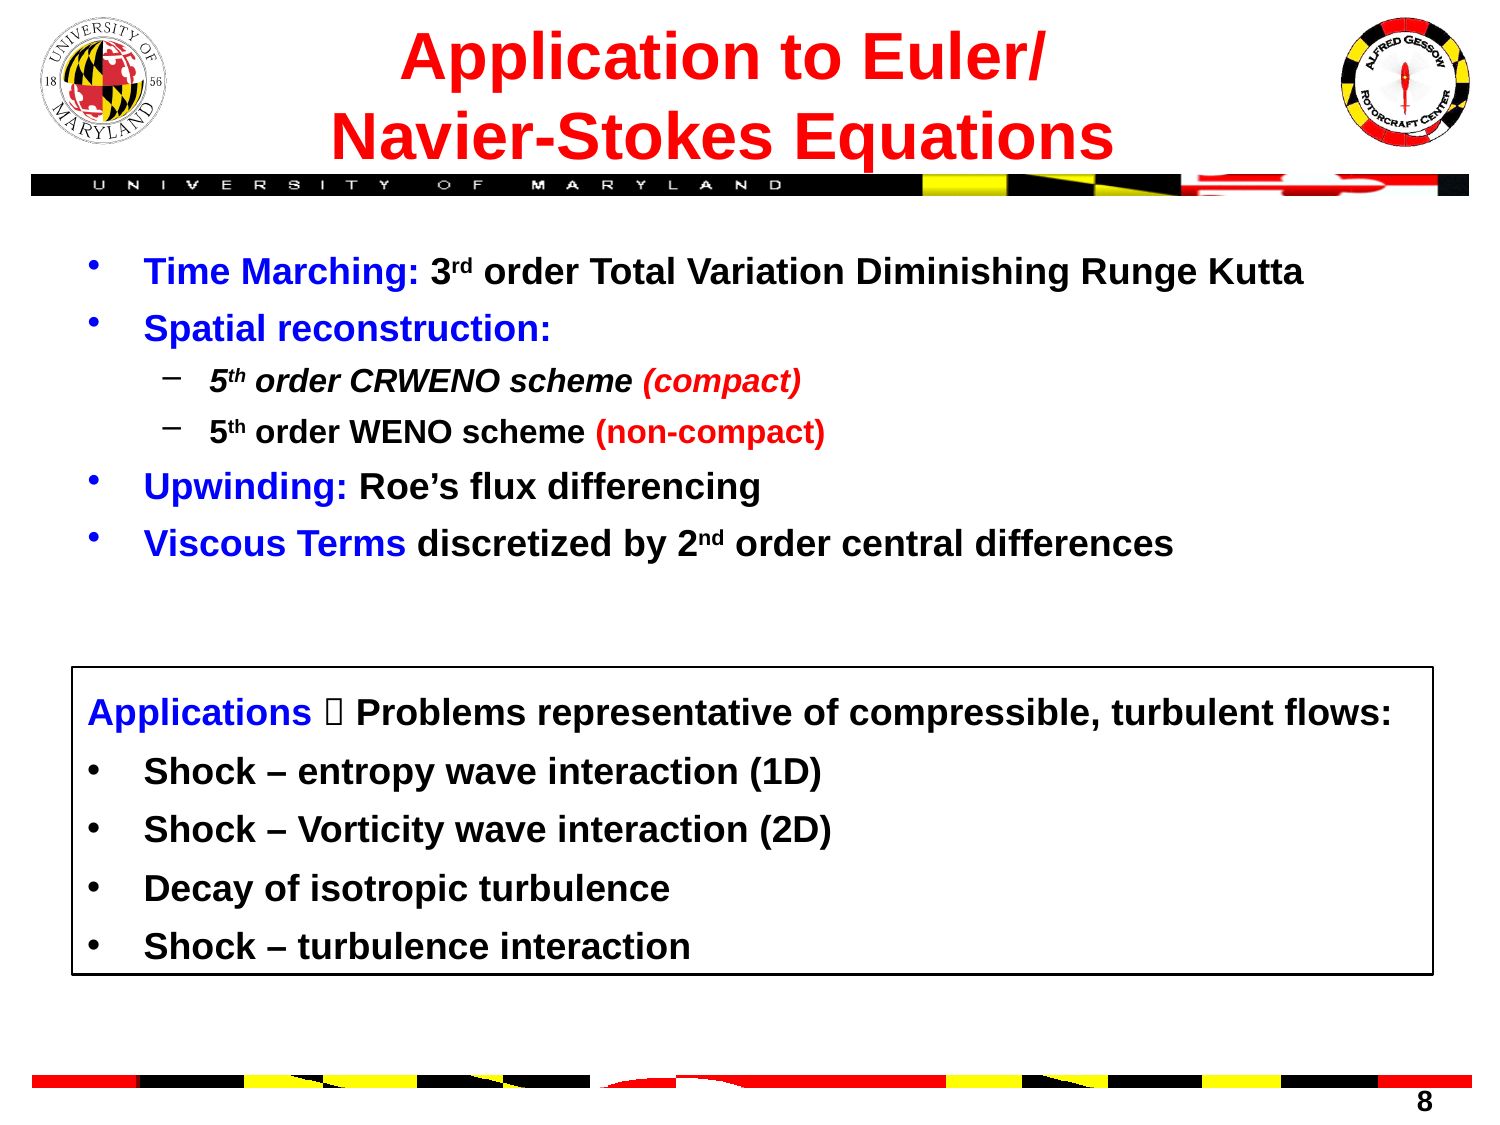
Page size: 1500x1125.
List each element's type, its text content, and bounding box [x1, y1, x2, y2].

picture [32, 1075, 1472, 1088]
title Application to Euler/ Navier-Stokes Equations [72, 16, 1375, 169]
text_box Applications  Problems representative of compressible, turbulent flows: Shock – entropy wave interaction (1D) Shock – Vorticity wave interaction (2D) Decay of isotropic turbulence Shock – turbulence interaction [72, 667, 1434, 975]
picture [28, 5, 178, 156]
list Time Marching: 3rd order Total Variation Diminishing Runge Kutta Spatial reconstruction: 5th order CRWENO scheme (compact) 5th order WENO scheme (non-compact) Upwinding: Roe’s flux differencing Viscous Terms discretized by 2nd order central differences [72, 234, 1434, 625]
picture [1334, 11, 1476, 153]
picture [31, 174, 1469, 196]
